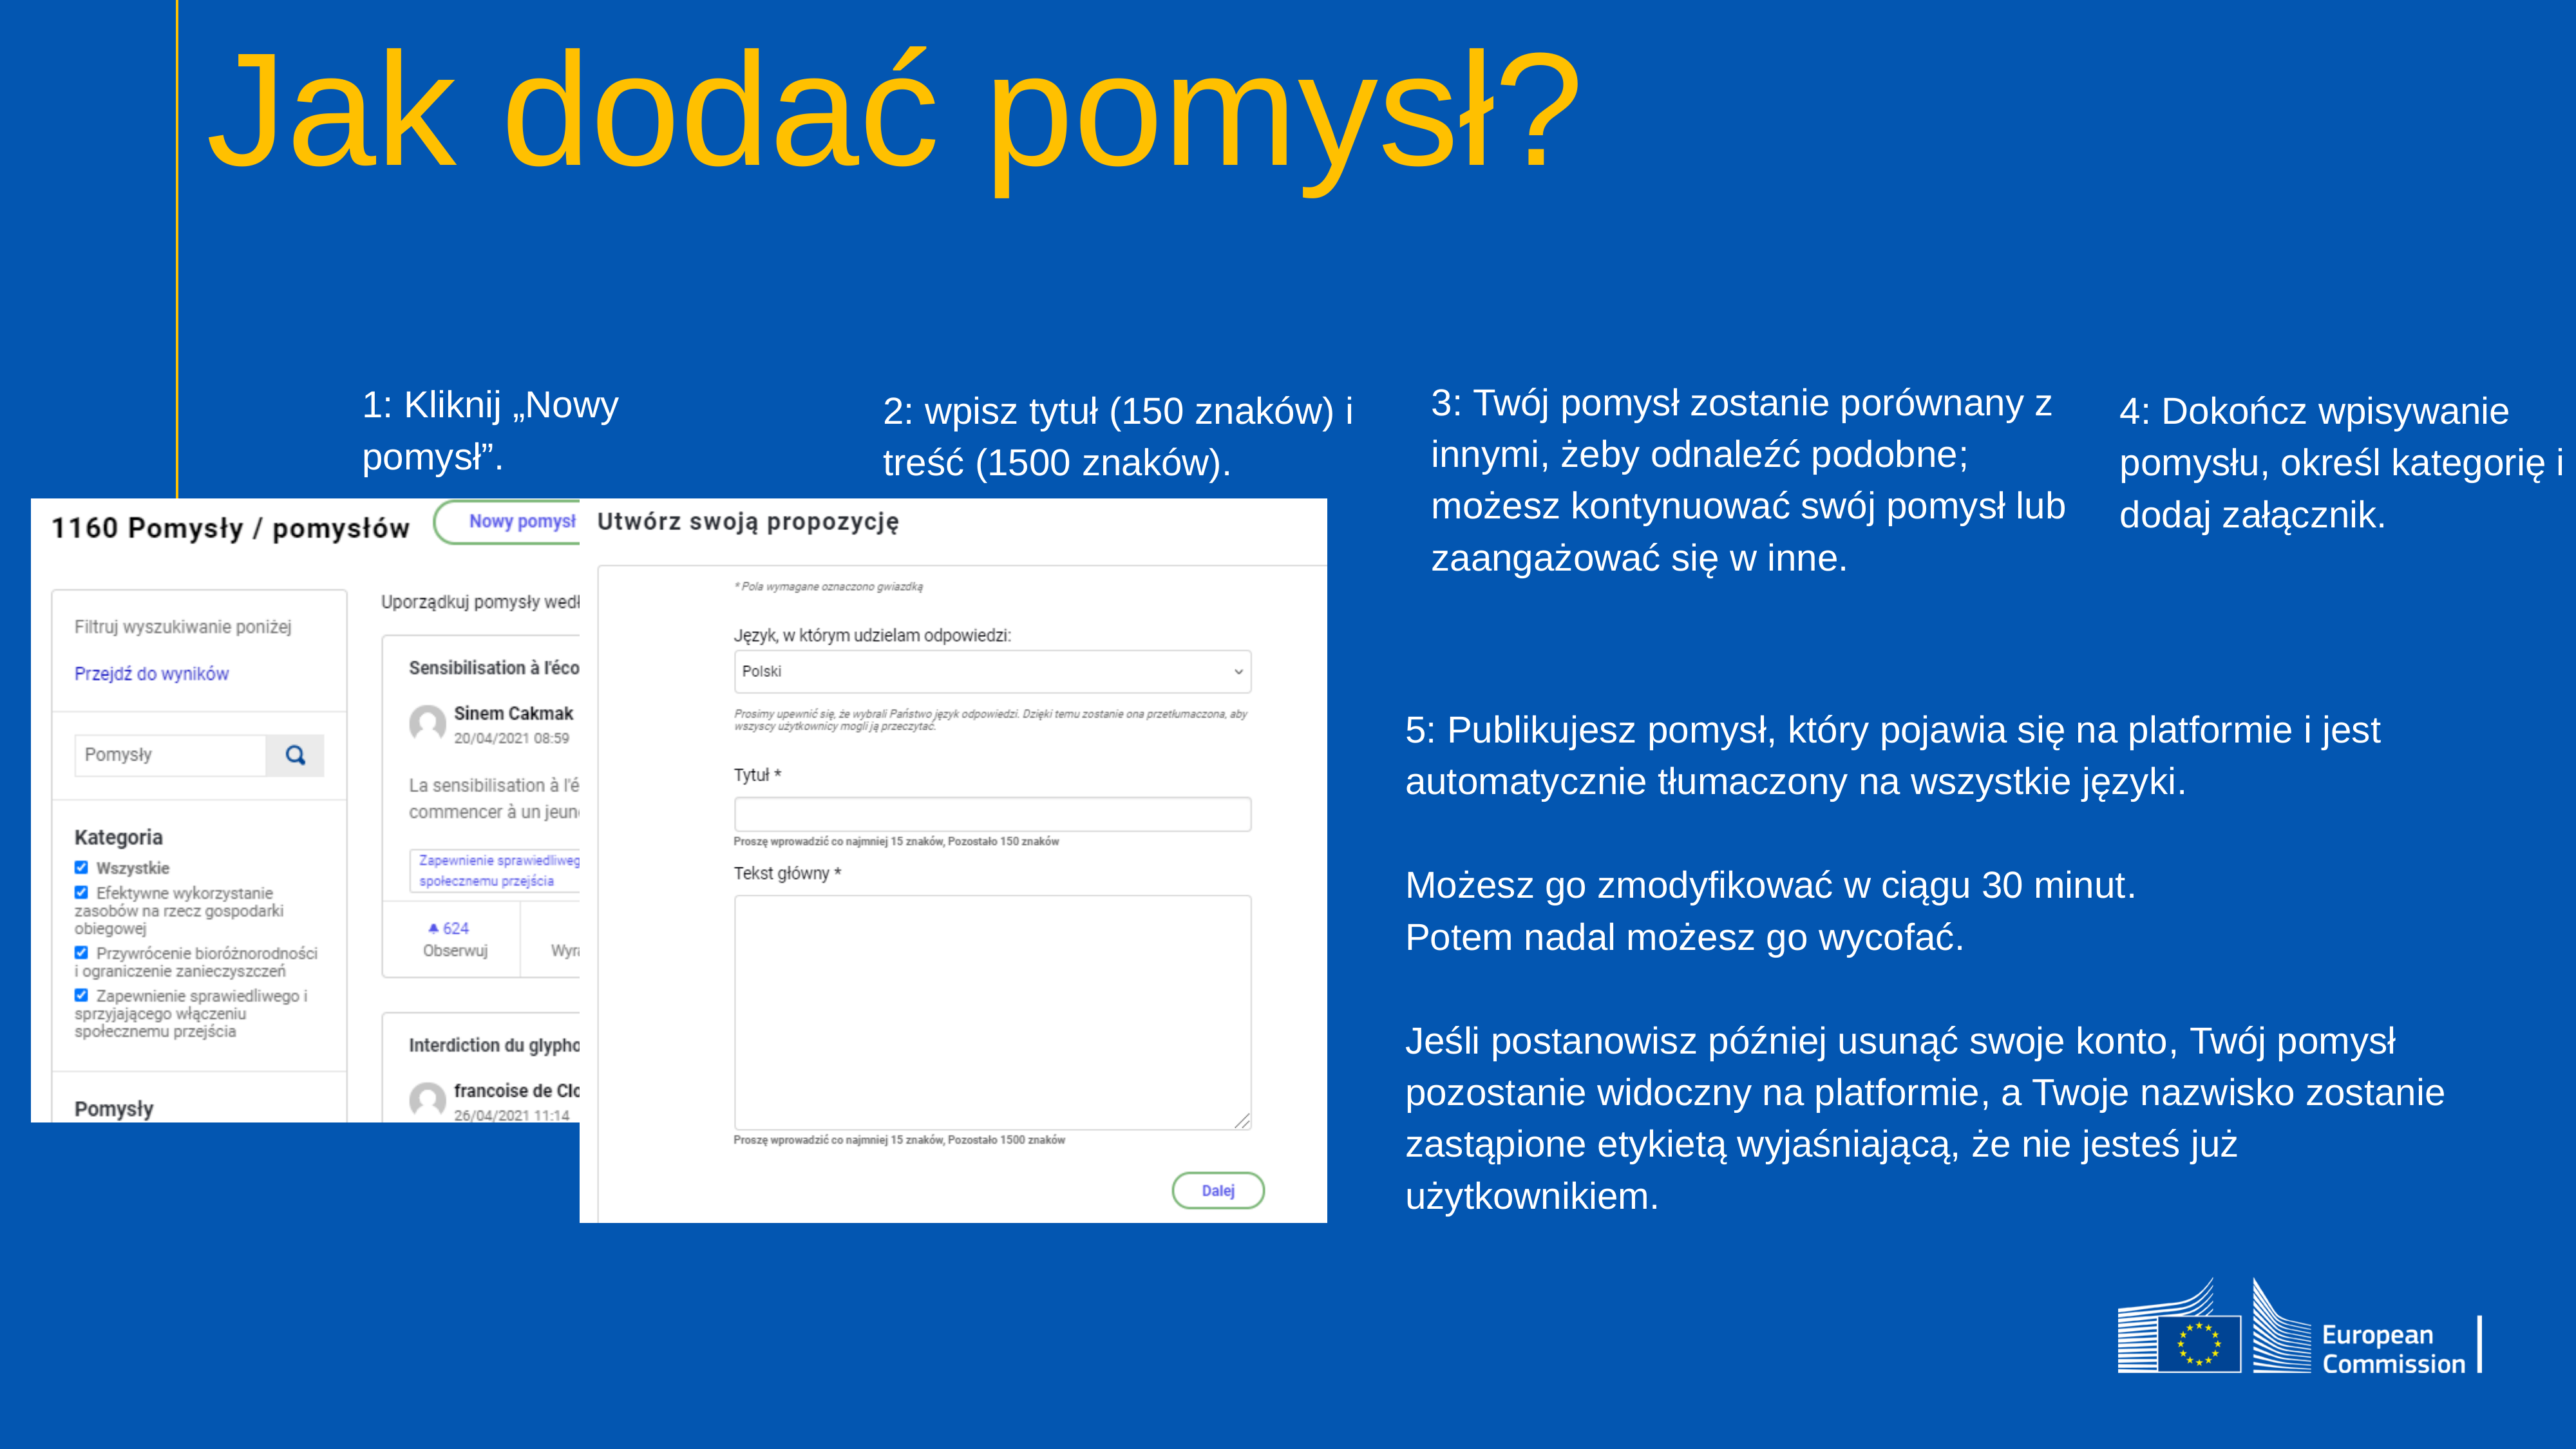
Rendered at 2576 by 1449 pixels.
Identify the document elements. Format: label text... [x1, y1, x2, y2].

text_box 1: Kliknij „Nowy pomysł”. [336, 347, 672, 451]
text_box 3: Twój pomysł zostanie porównany z innymi, żeby odnaleźć podobne; możesz kontynuować swój pomysł lub zaangażować się w inne. [1405, 345, 2128, 672]
title Jak dodać pomysł? [196, 0, 2452, 200]
picture [31, 498, 1327, 1223]
text_box 2: wpisz tytuł (150 znaków) i treść (1500 znaków). [857, 354, 1379, 489]
text_box 3: Twój pomysł zostanie porównany z innymi, żeby odnaleźć podobne; możesz kontynuować swój pomysł lub zaangażować się w inne. [1405, 808, 2094, 1191]
text_box 5: Publikujesz pomysł, który pojawia się na platformie i jest automatycznie tłumaczony na wszystkie języki. Możesz go zmodyfikować w ciągu 30 minut. Potem nadal możesz go wycofać. Jeśli postanowisz później usunąć swoje konto, Twój pomysł pozostanie widoczny na platformie, a Twoje nazwisko zostanie zastąpione etykietą wyjaśniającą, że nie jesteś już użytkownikiem. [1379, 672, 2503, 808]
text_box 4: Dokończ wpisywanie pomysłu, określ kategorię i dodaj załącznik. [2094, 354, 2576, 1199]
picture [2118, 1277, 2482, 1373]
